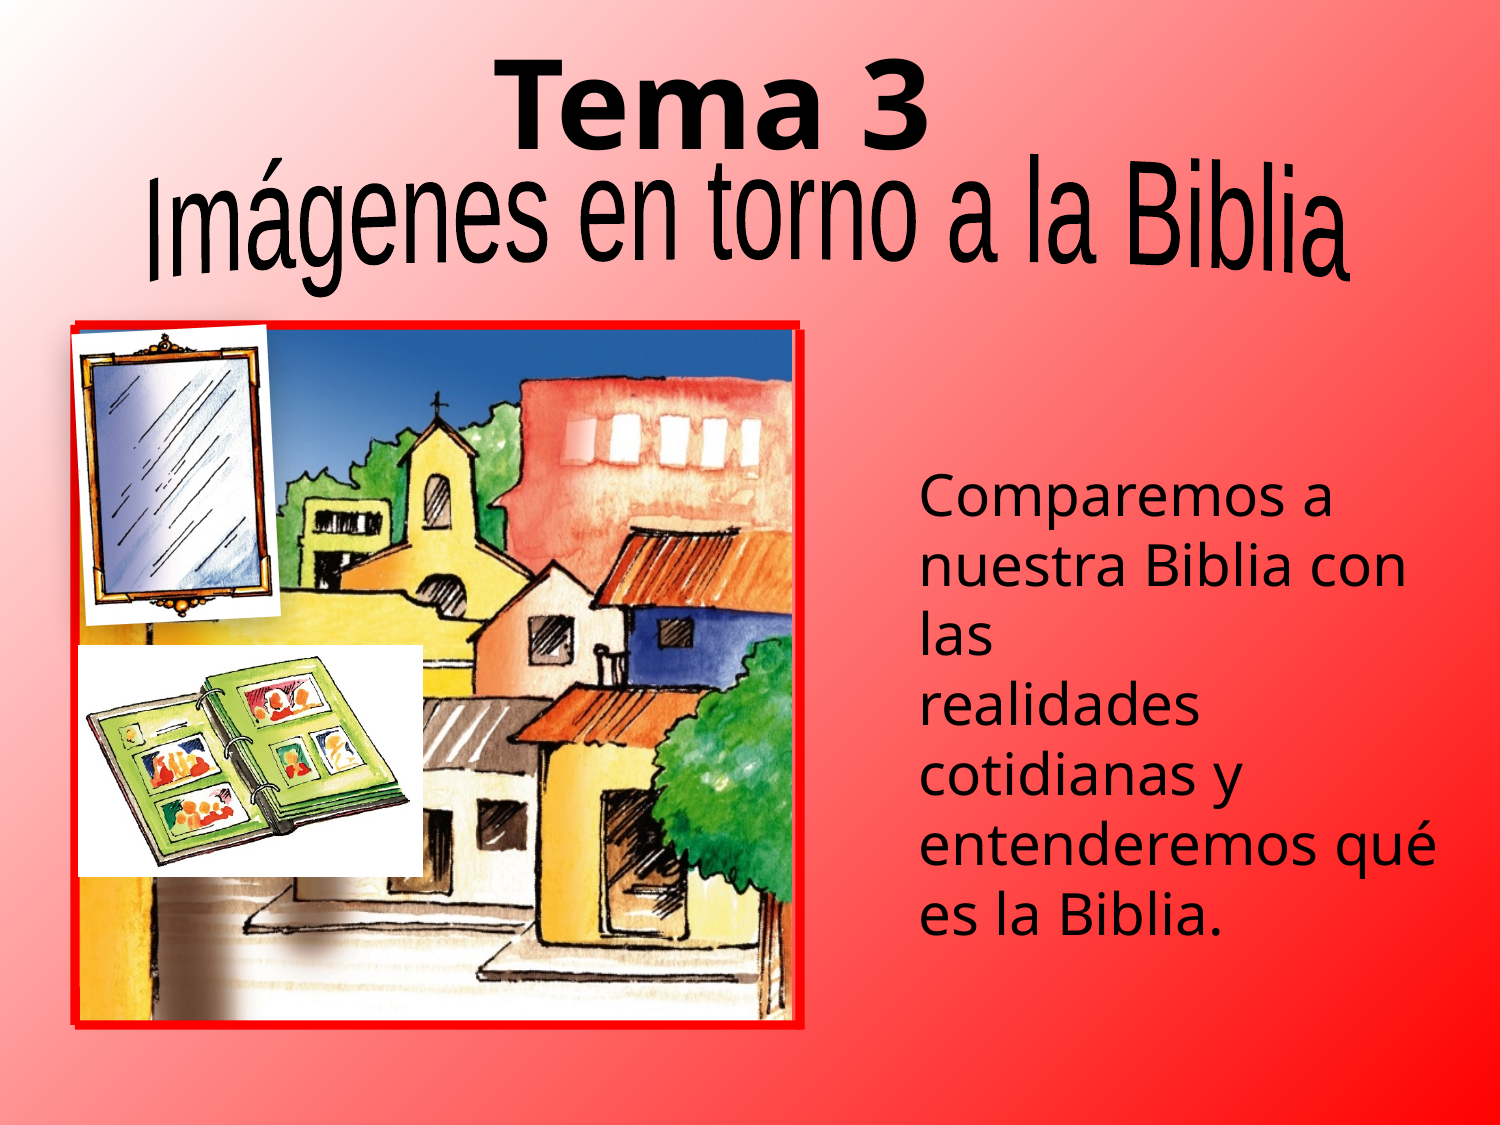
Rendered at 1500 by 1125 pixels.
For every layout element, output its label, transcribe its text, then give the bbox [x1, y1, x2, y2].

text_box Comparemos a nuestra Biblia con las realidades cotidianas y entenderemos qué es la Biblia. [903, 450, 1465, 955]
picture [72, 324, 792, 1021]
text_box Tema 3 [387, 24, 1038, 175]
